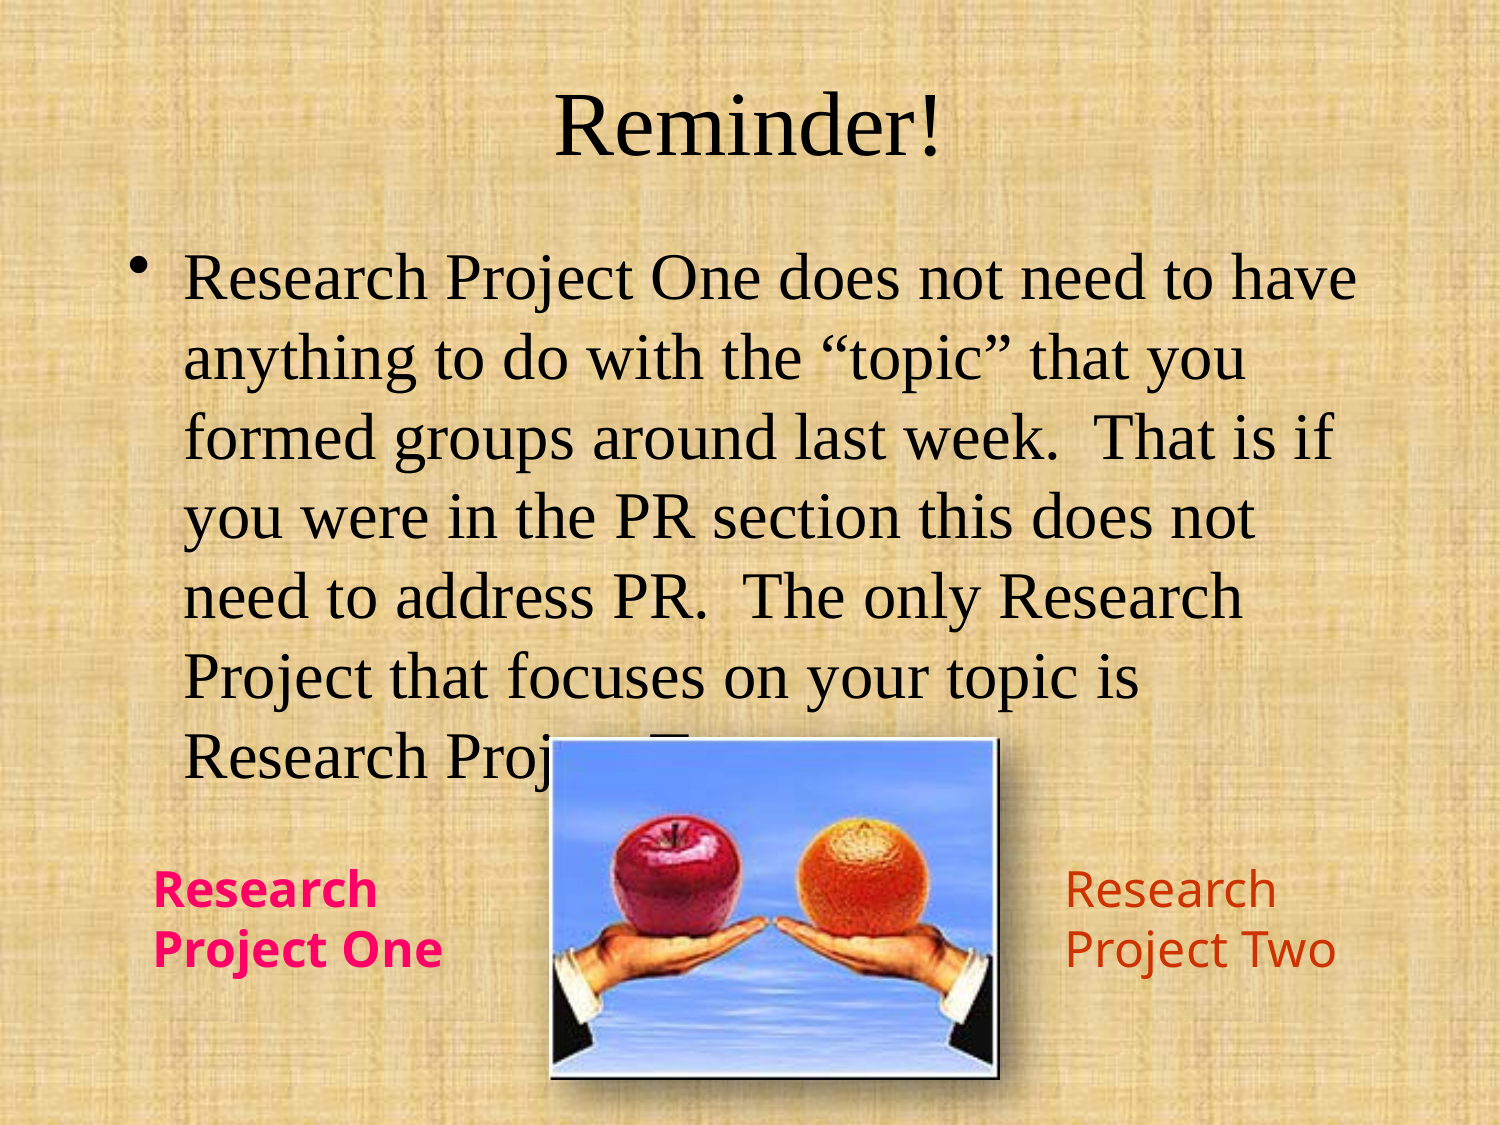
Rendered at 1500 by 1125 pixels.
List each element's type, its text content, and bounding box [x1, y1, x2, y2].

text_box Research Project Two [1050, 849, 1450, 985]
list Research Project One does not need to have anything to do with the “topic” that you formed groups around last week. That is if you were in the PR section this does not need to address PR. The only Research Project that focuses on your topic is Research Project Two. [112, 224, 1388, 901]
title Reminder! [112, 49, 1388, 188]
picture [0, 0, 1500, 1125]
text_box Research Project One [137, 849, 538, 985]
